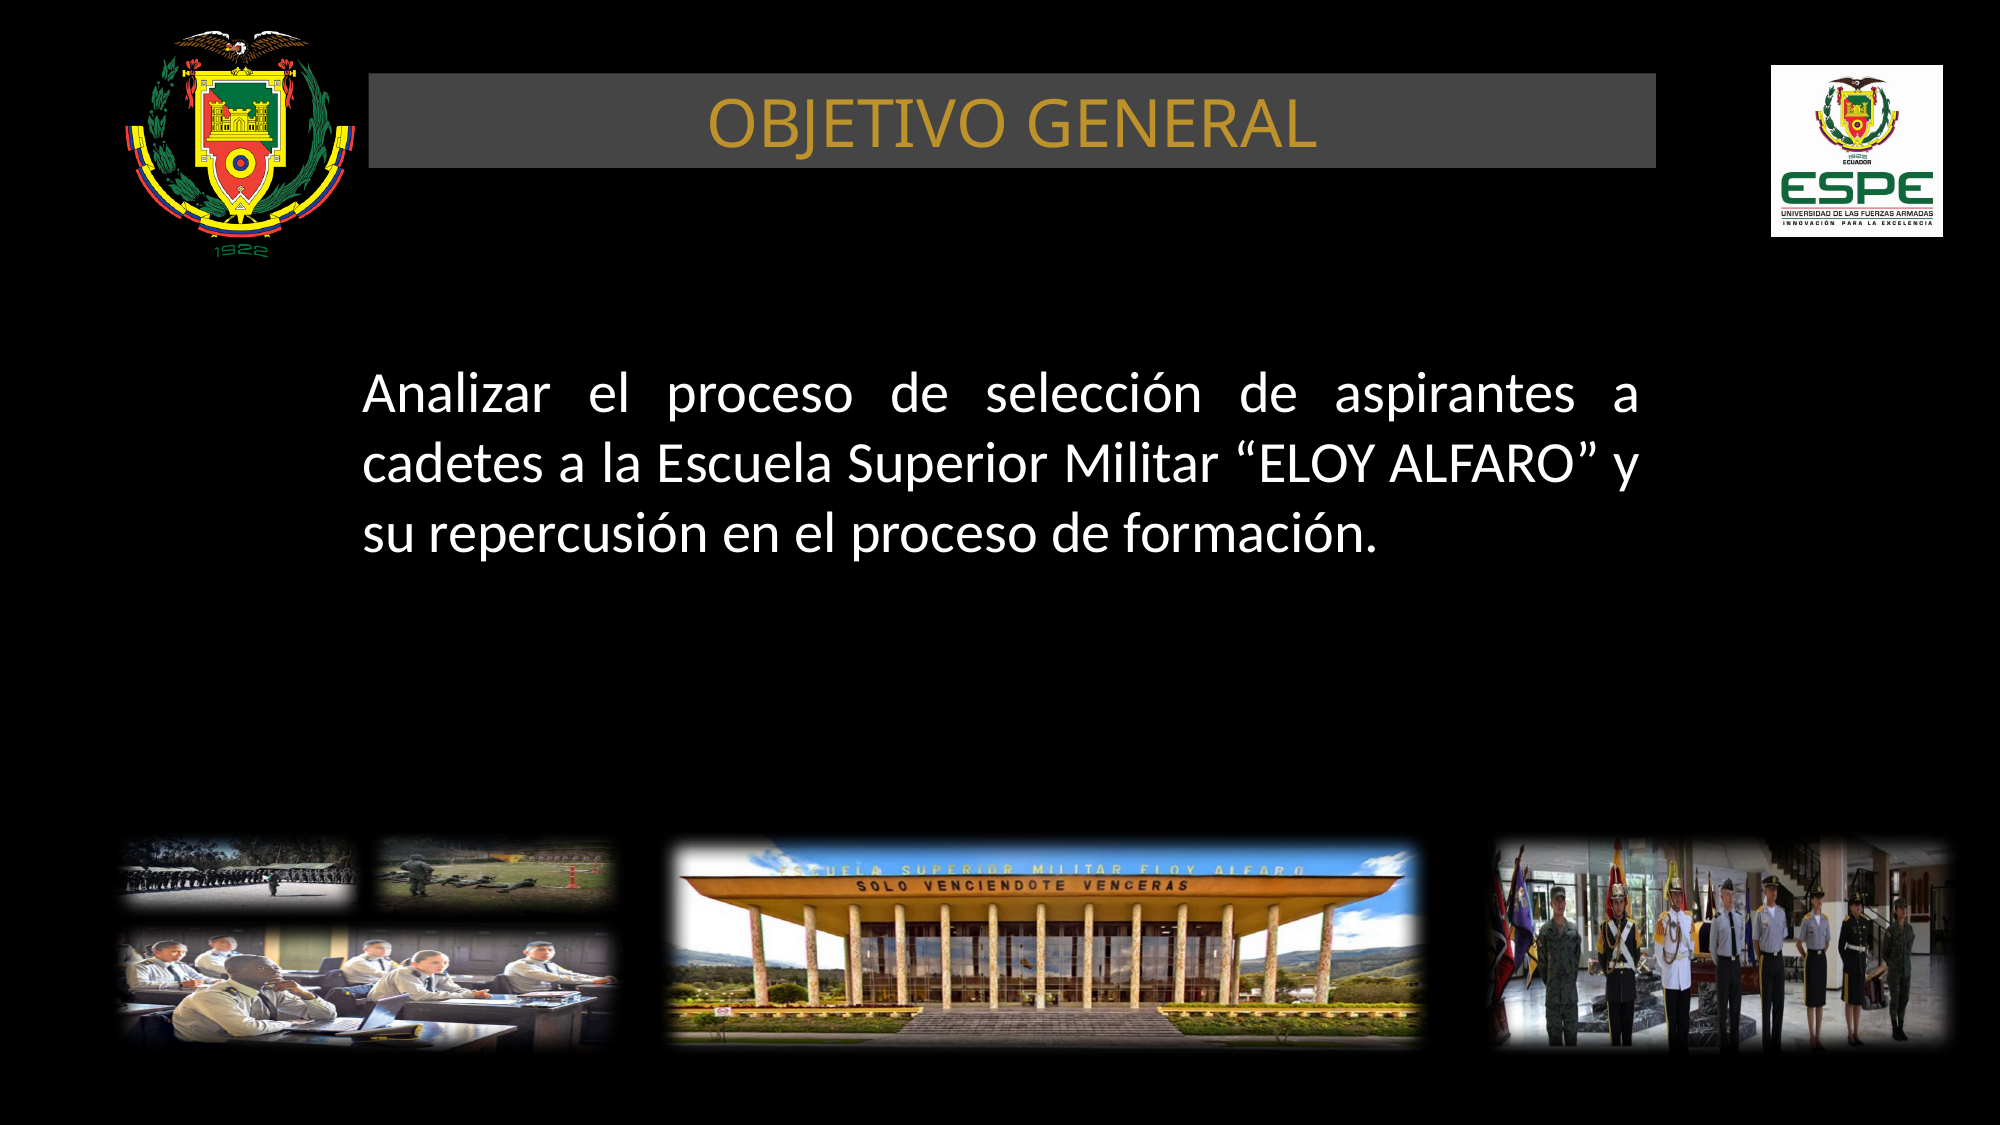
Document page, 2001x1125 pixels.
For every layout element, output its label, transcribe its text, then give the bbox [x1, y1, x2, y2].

picture [105, 29, 374, 272]
picture [1771, 65, 1943, 237]
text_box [111, 830, 1961, 1057]
text_box Analizar el proceso de selección de aspirantes a cadetes a la Escuela Superior Militar “ELOY ALFARO” y su repercusión en el proceso de formación. [347, 346, 1656, 682]
text_box OBJETIVO GENERAL [374, 73, 1656, 168]
